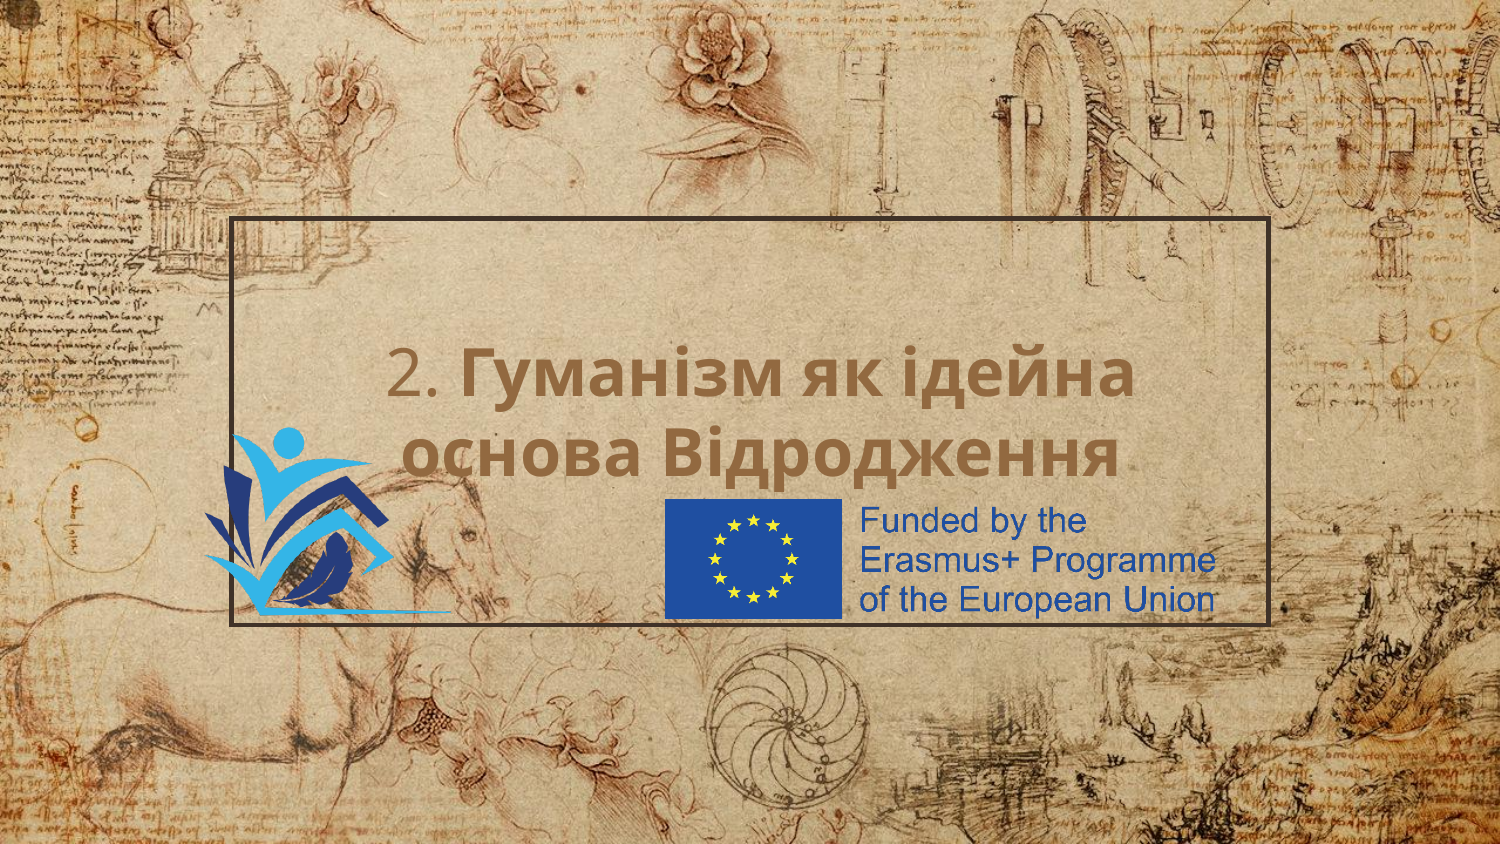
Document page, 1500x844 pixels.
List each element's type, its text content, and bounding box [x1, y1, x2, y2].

title 2. Гуманізм як ідейна основа Відродження [259, 315, 1264, 506]
picture [0, 0, 1500, 844]
